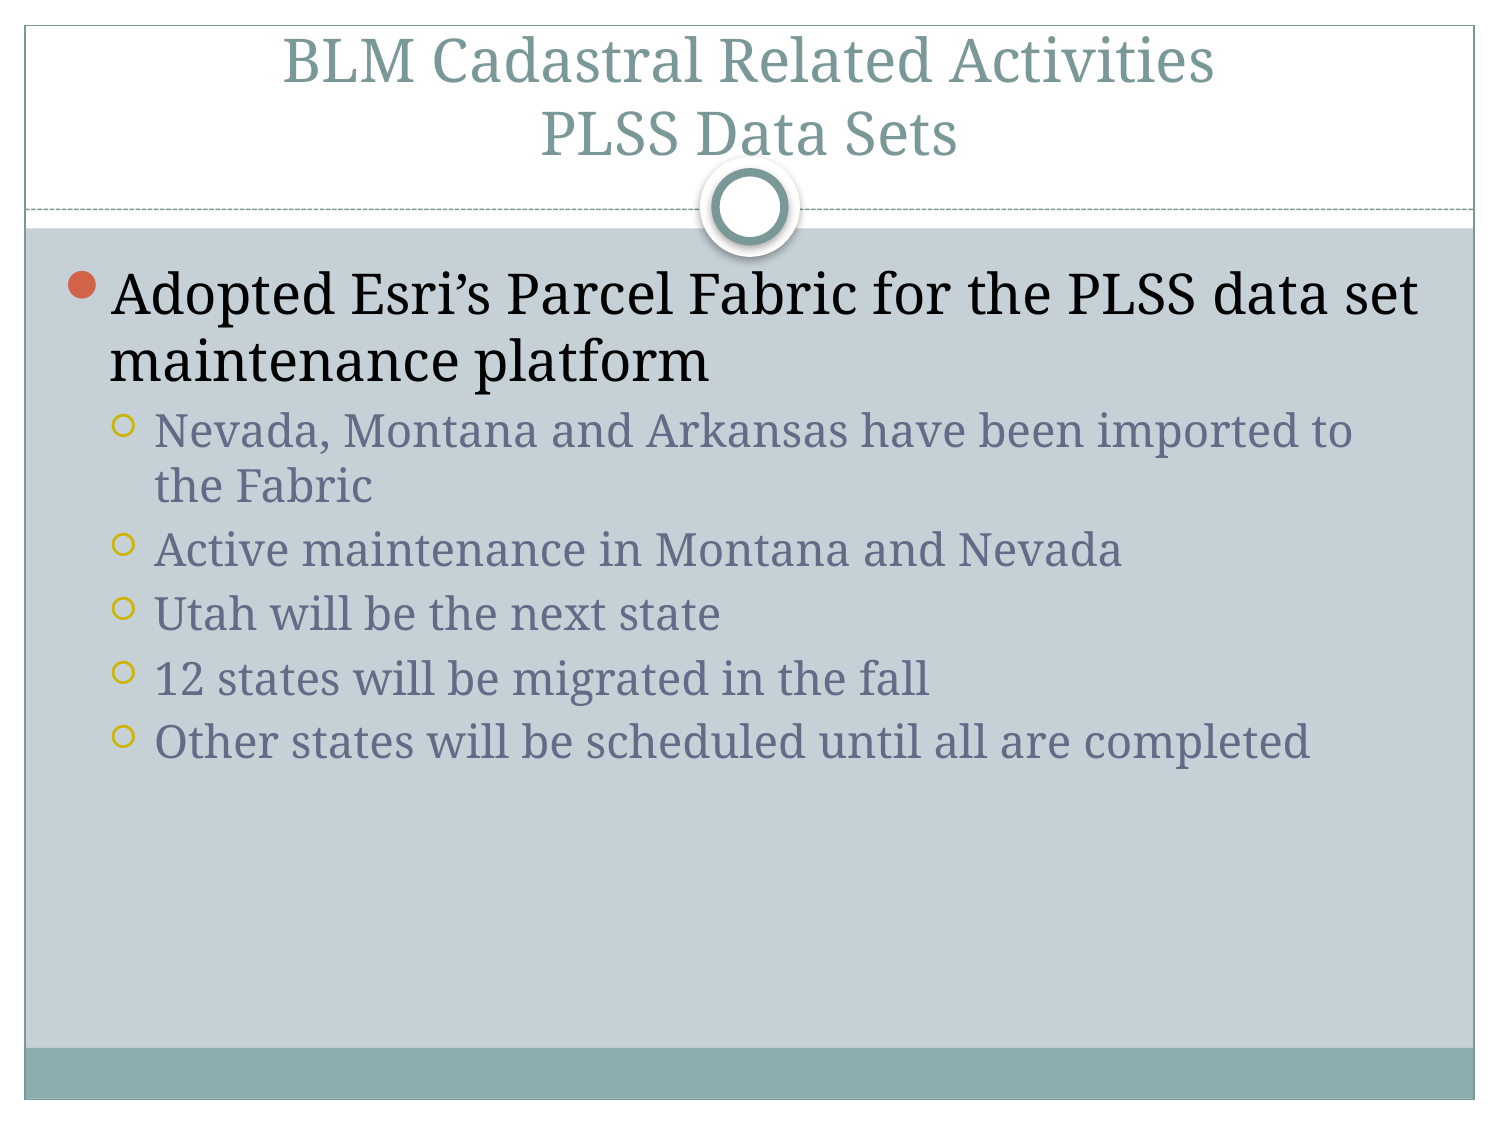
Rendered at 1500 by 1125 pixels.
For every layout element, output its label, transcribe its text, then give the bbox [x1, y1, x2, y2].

title BLM Cadastral Related Activities PLSS Data Sets [49, 14, 1450, 175]
list Adopted Esri’s Parcel Fabric for the PLSS data set maintenance platform Nevada, Montana and Arkansas have been imported to the Fabric Active maintenance in Montana and Nevada Utah will be the next state 12 states will be migrated in the fall Other states will be scheduled until all are completed [49, 250, 1445, 1001]
